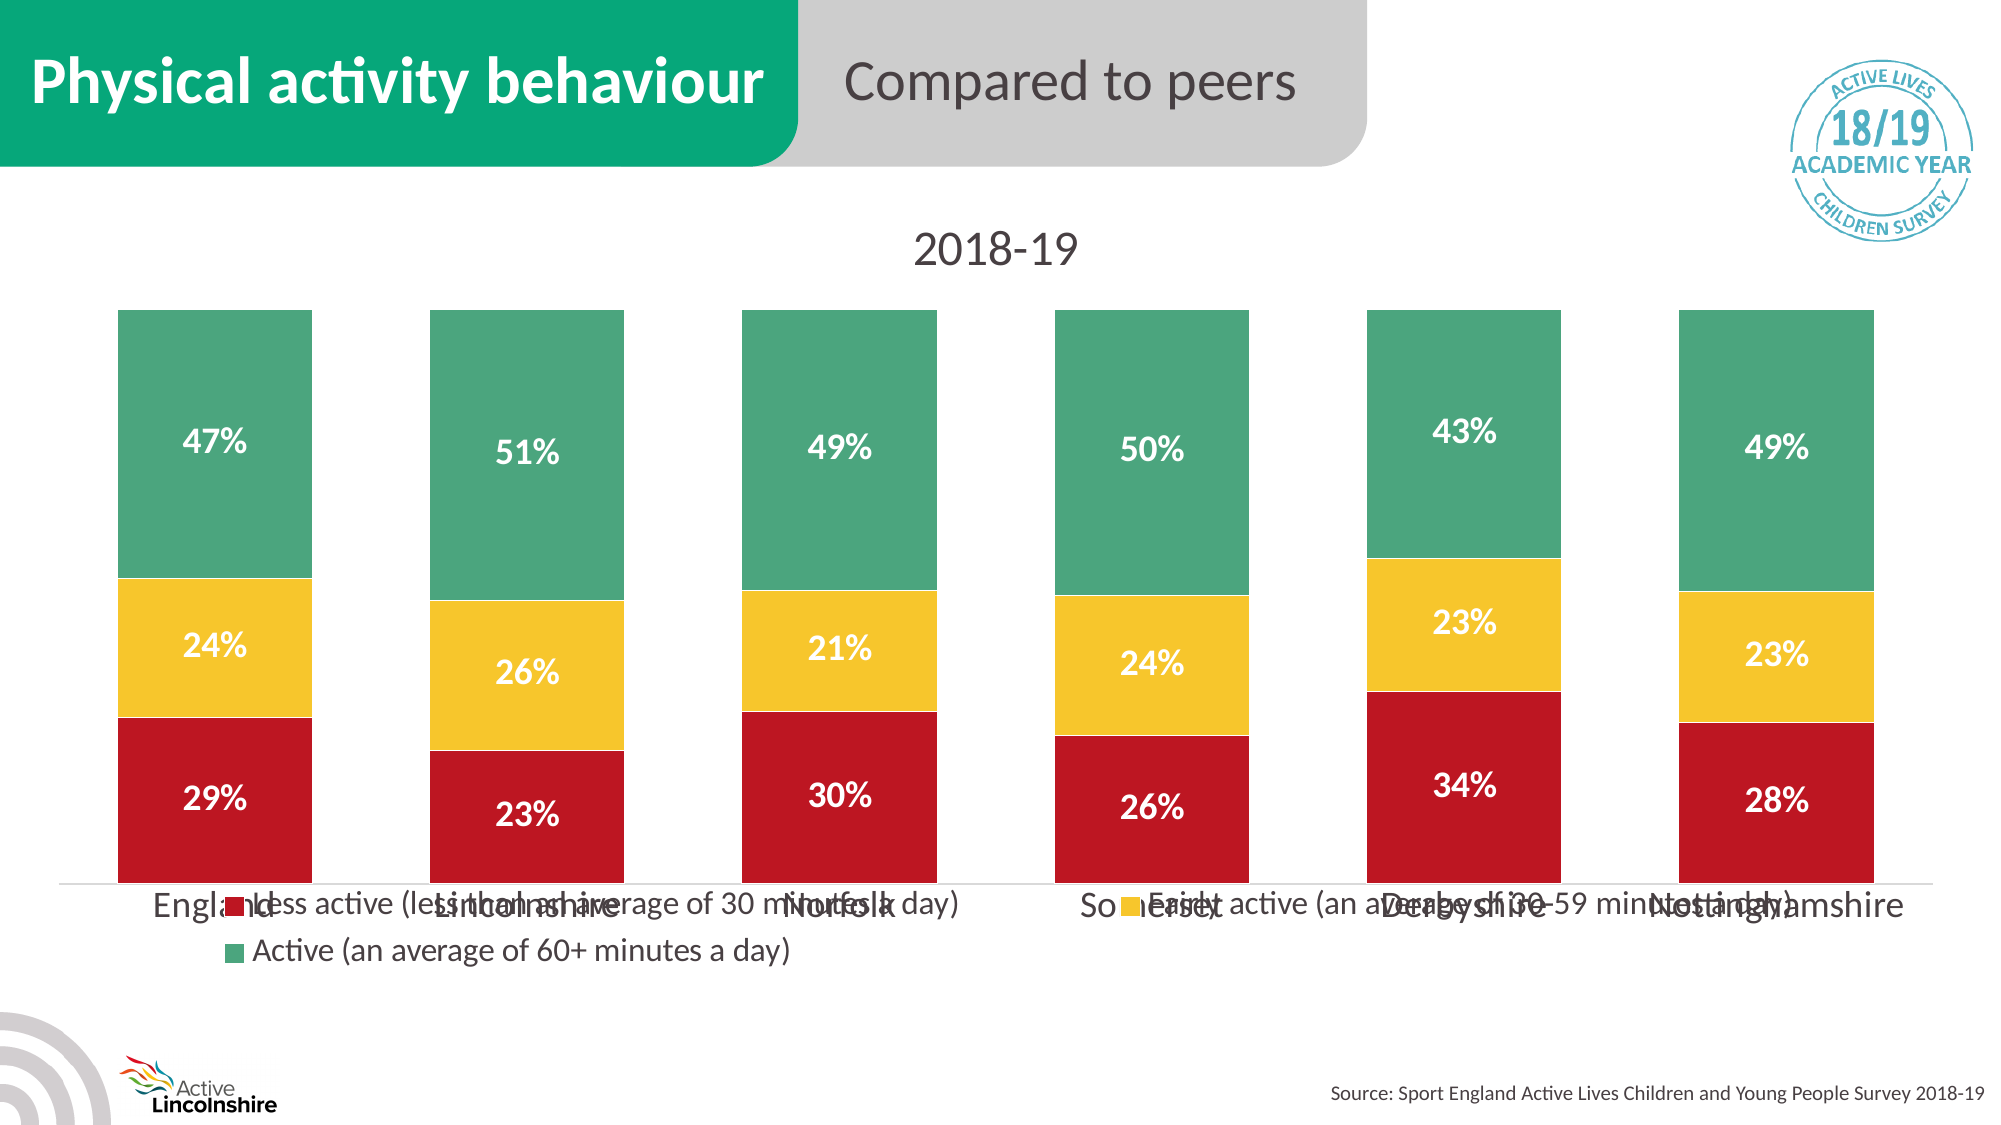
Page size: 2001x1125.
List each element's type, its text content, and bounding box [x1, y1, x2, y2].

picture [1770, 53, 1983, 253]
text_box Physical activity behaviour [16, 29, 815, 125]
chart [19, 188, 1972, 1001]
text_box [758, 0, 1369, 168]
text_box [0, 0, 800, 168]
picture [0, 942, 280, 1125]
text_box Source: Sport England Active Lives Children and Young People Survey 2018-19 [907, 1071, 2000, 1112]
text_box Compared to peers [829, 35, 1336, 120]
